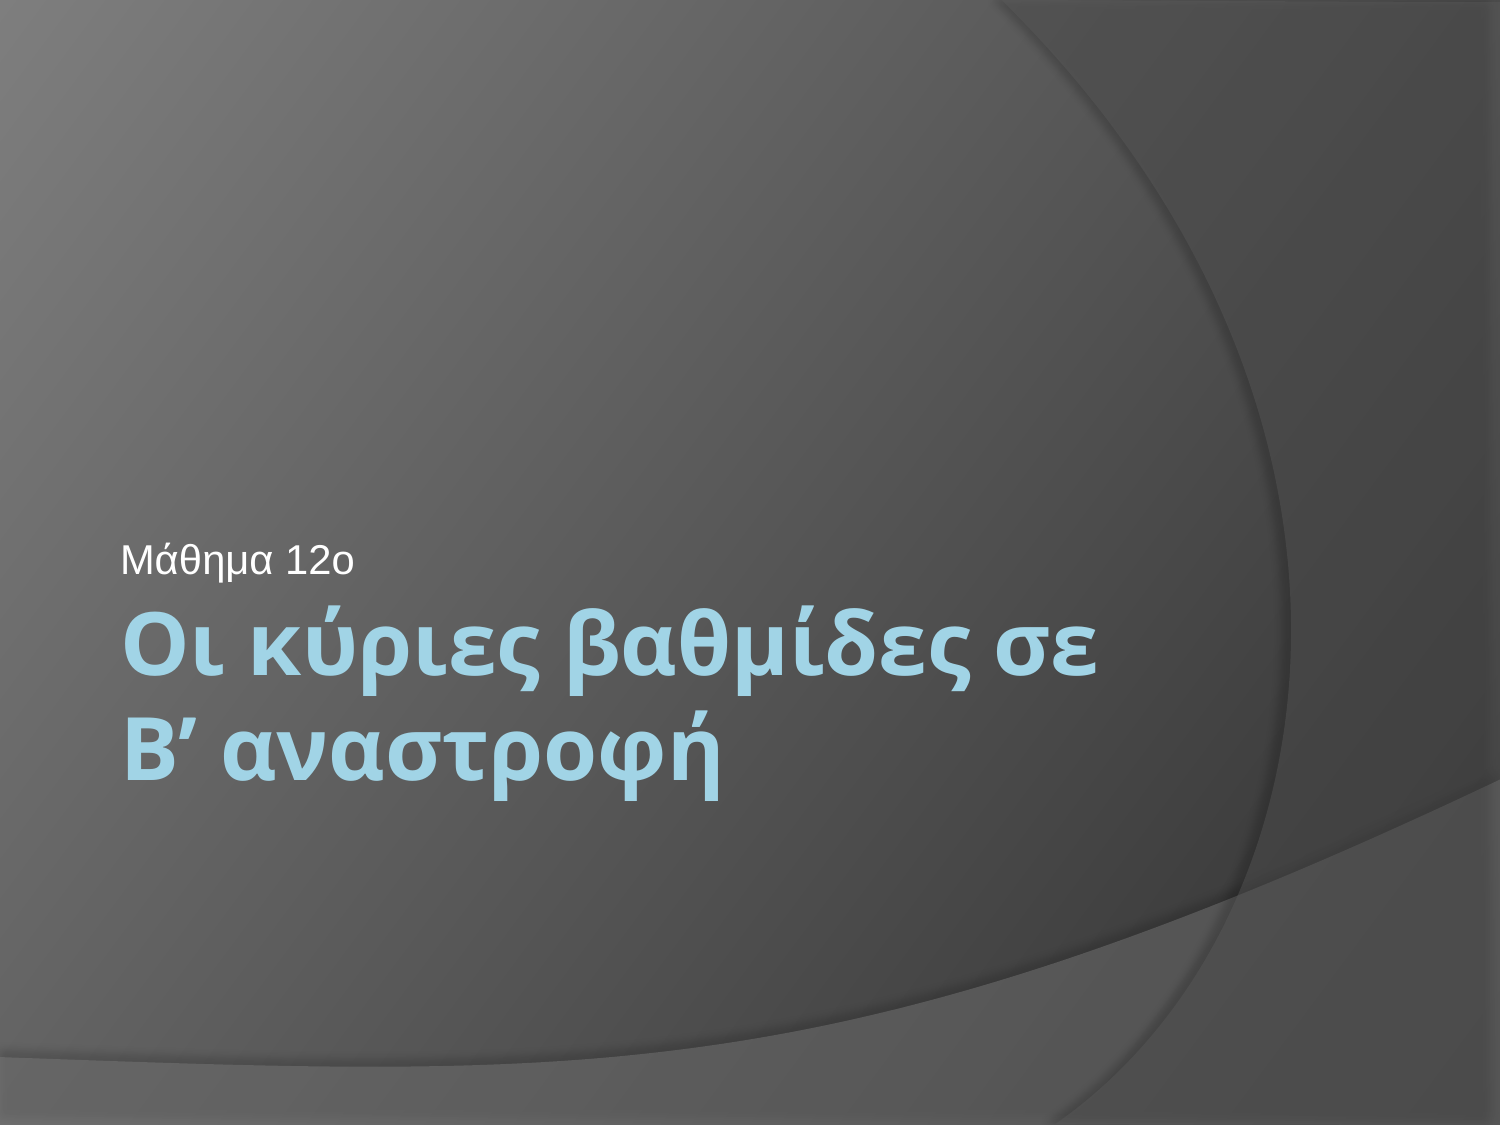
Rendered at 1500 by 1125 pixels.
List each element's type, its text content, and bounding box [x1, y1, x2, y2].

list Μάθημα 12ο [112, 407, 1200, 583]
title Οι κύριες βαθμίδες σε Β’ αναστροφή [112, 587, 1200, 888]
